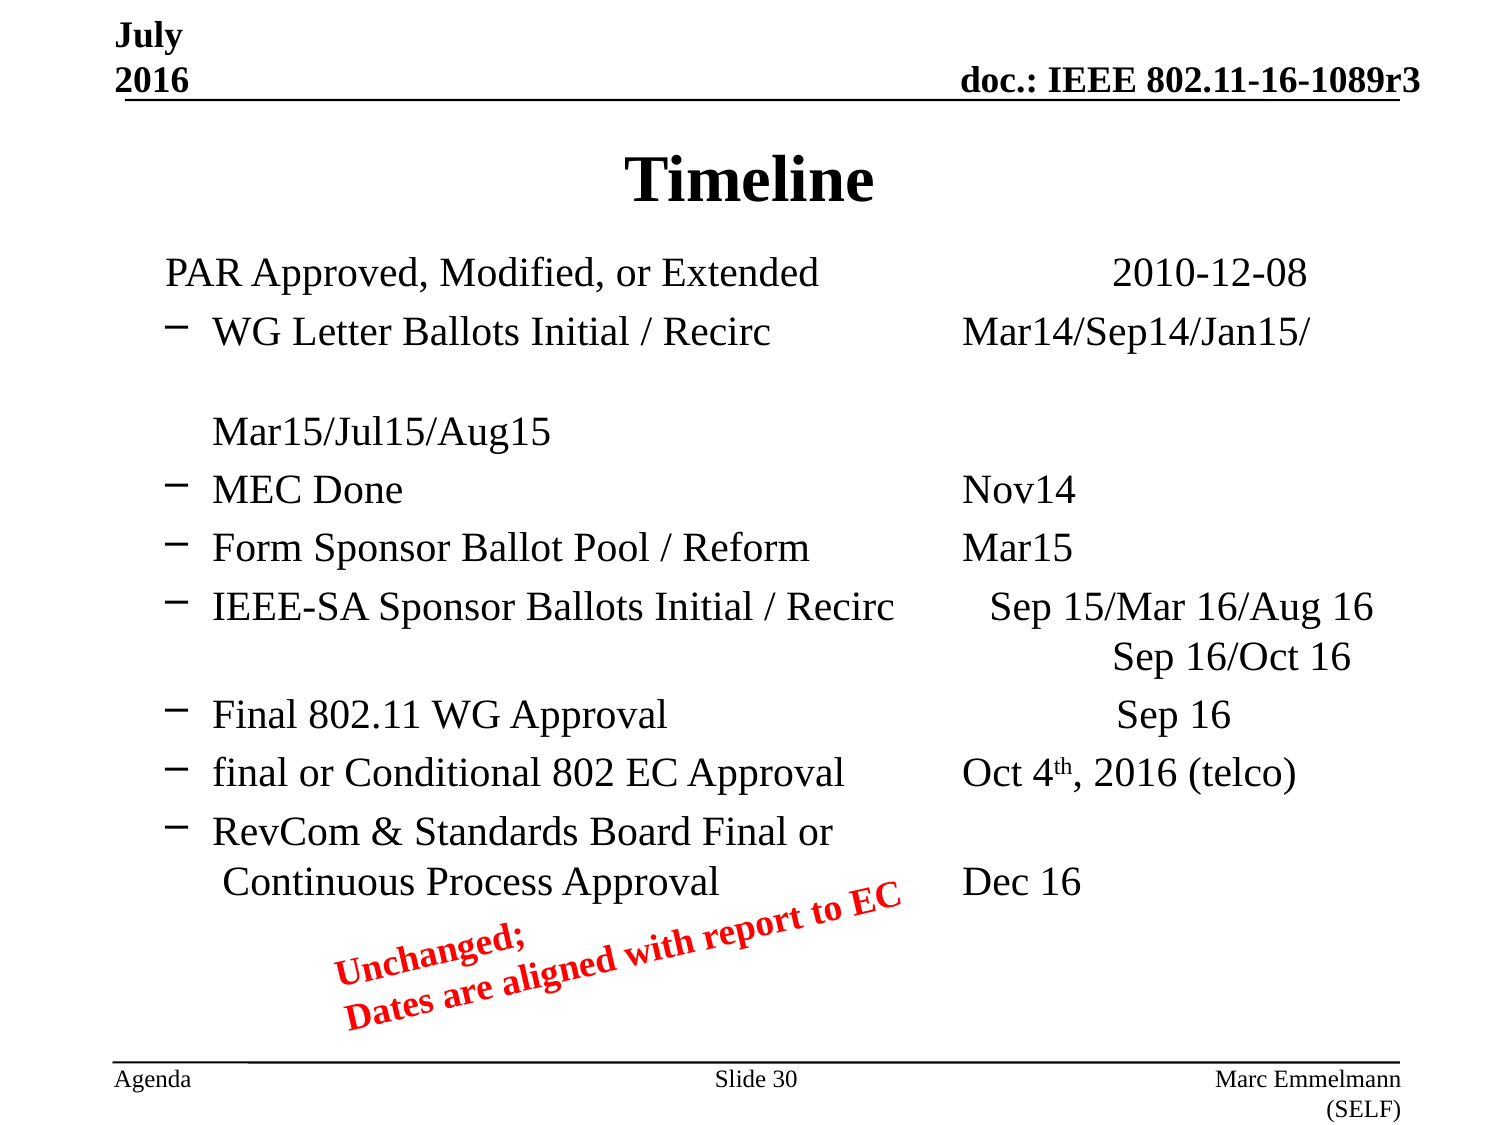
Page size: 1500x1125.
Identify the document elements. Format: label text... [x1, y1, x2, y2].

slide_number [114, 54, 265, 101]
list PAR Approved, Modified, or Extended 2010-12-08 WG Letter Ballots Initial / Recirc Mar14/Sep14/Jan15/ Mar15/Jul15/Aug15 MEC Done Nov14 Form Sponsor Ballot Pool / Reform Mar15 IEEE-SA Sponsor Ballots Initial / Recirc Sep 15/Mar 16/Aug 16 Sep 16/Oct 16 Final 802.11 WG Approval Sep 16 final or Conditional 802 EC Approval Oct 4th, 2016 (telco) RevCom & Standards Board Final or Continuous Process Approval Dec 16 [74, 237, 1438, 913]
slide_number Slide 30 [712, 1061, 800, 1093]
title Timeline [112, 112, 1388, 237]
footer Marc Emmelmann (SELF) [1171, 1061, 1402, 1093]
text_box Unchanged; Dates are aligned with report to EC [313, 813, 923, 1050]
